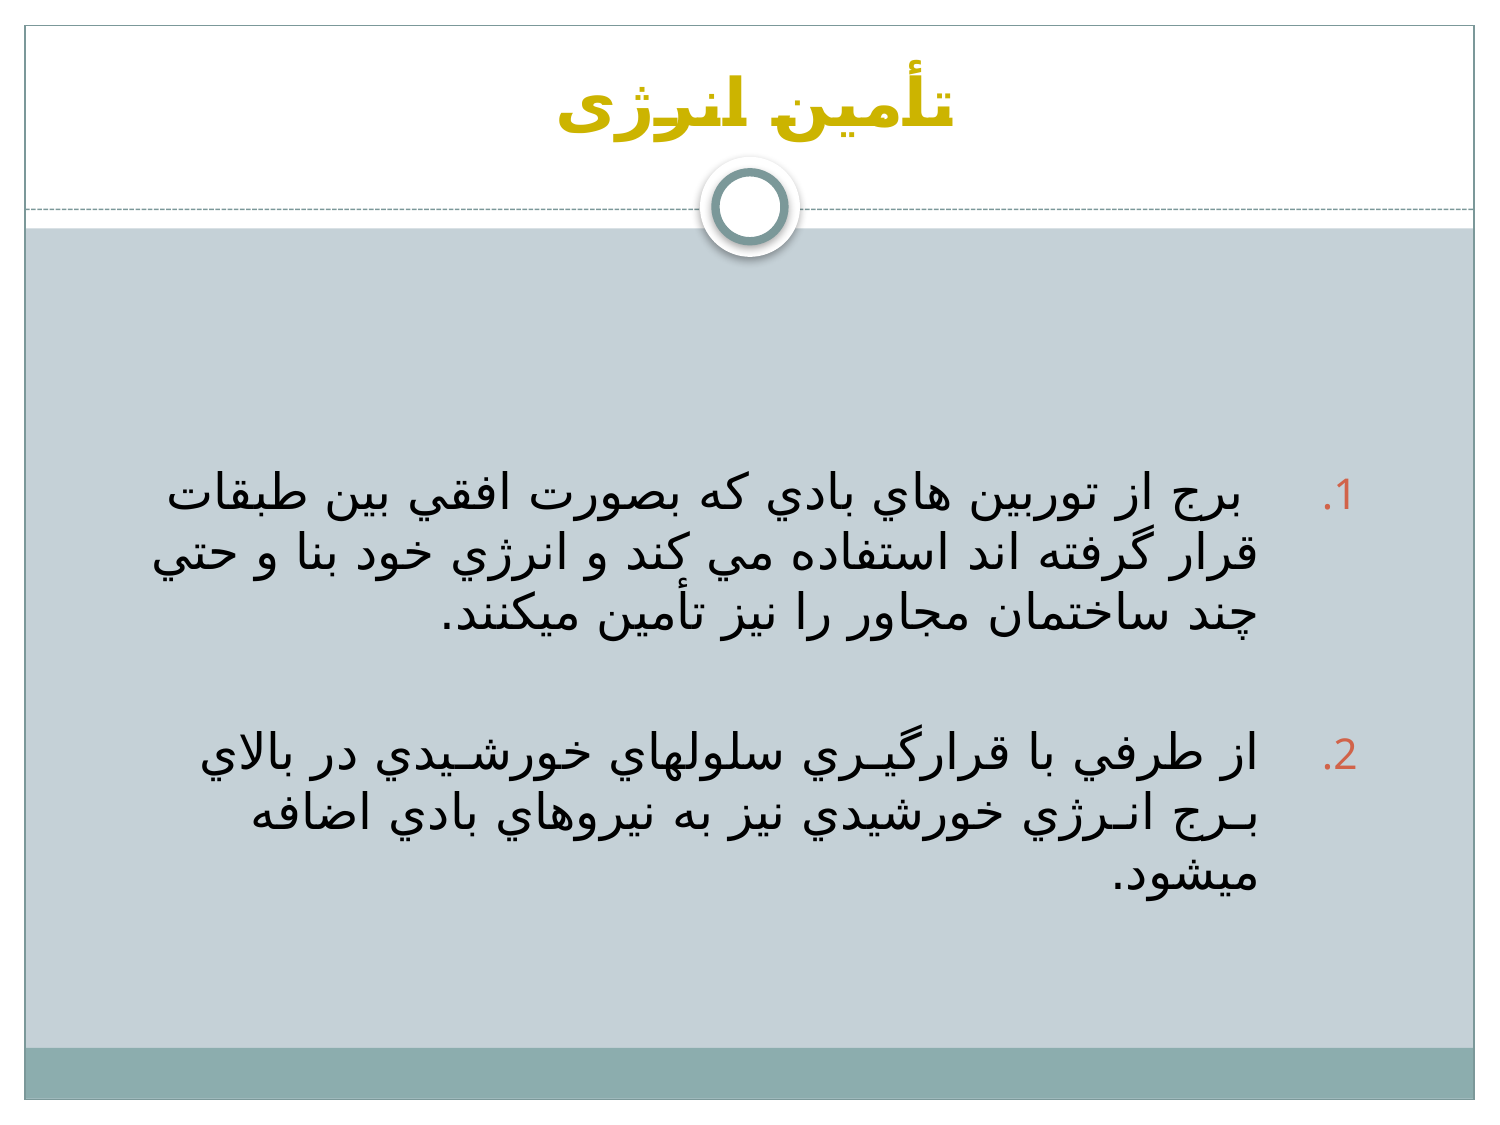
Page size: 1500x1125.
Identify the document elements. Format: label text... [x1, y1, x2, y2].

text_box تأمين انرژی [462, 52, 1050, 148]
list برج از توربين هاي بادي که بصورت افقي بين طبقات قرار گرفته اند استفاده مي کند و انرژي خود بنا و حتي چند ساختمان مجاور را نيز تأمين ميکنند. از طرفي با قرارگيـري سلولهاي خورشـيدي در بالاي بـرج انـرژي خورشيدي نيز به نيروهاي بادي اضافه ميشود. [112, 312, 1375, 1025]
